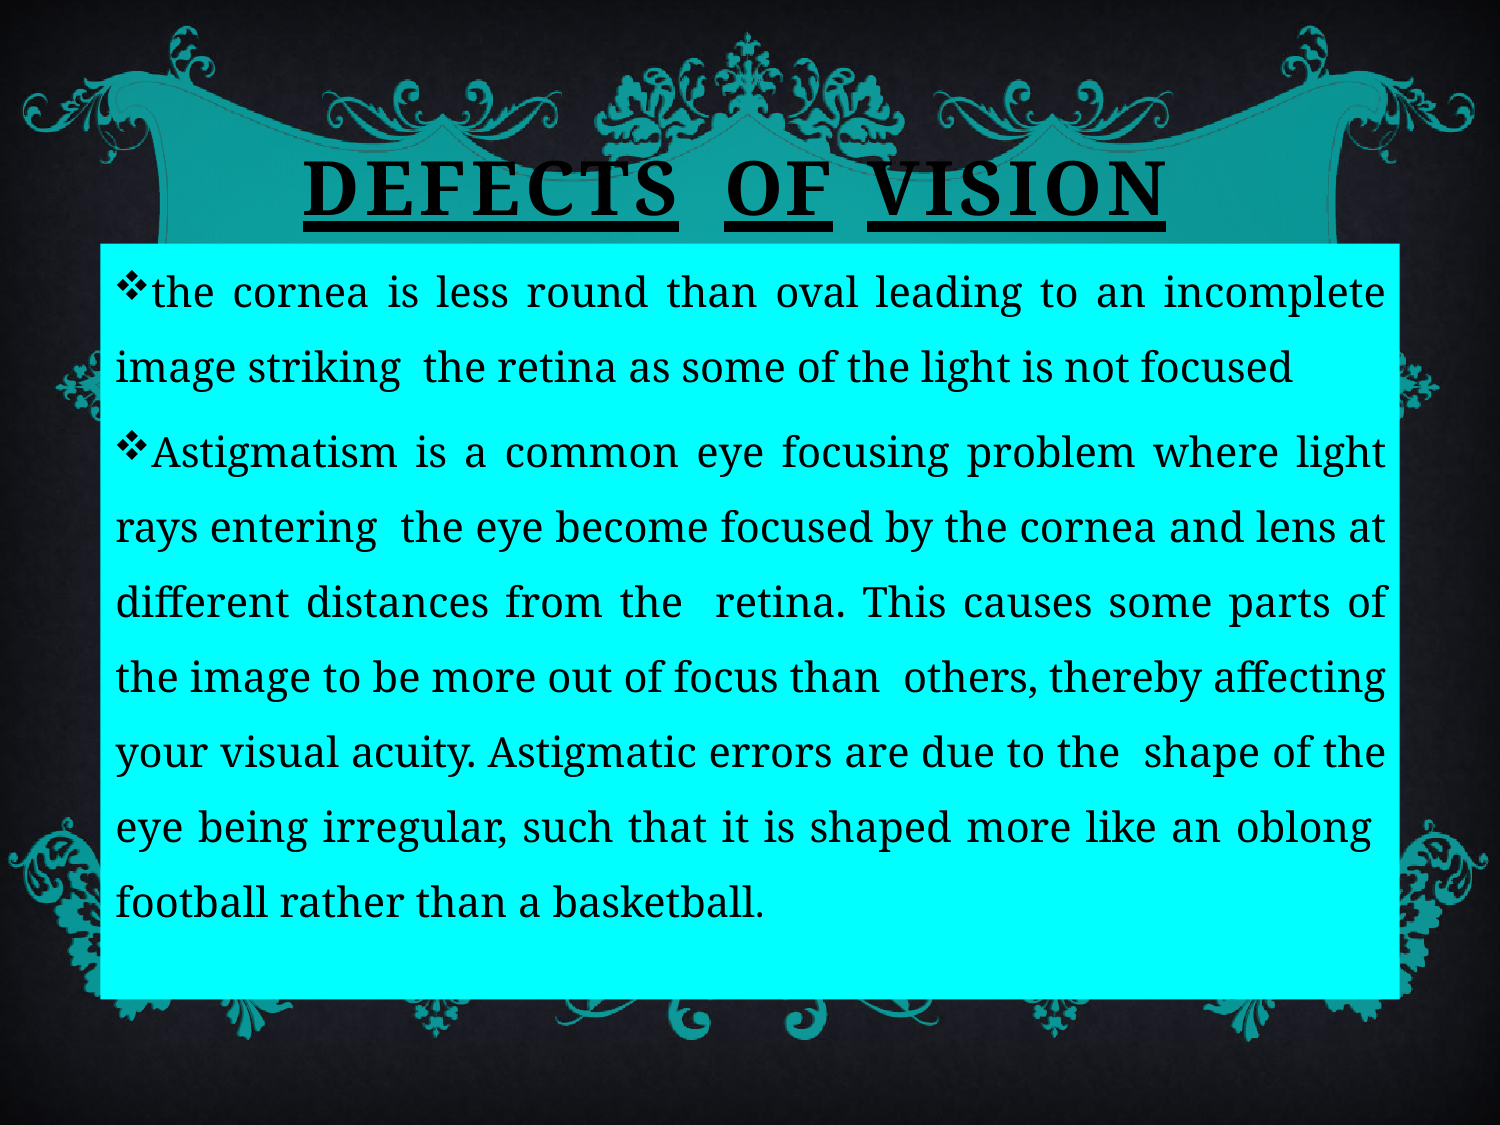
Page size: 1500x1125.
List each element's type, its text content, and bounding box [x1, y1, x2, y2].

text_box the cornea is less round than oval leading to an incomplete image striking the retina as some of the light is not focused Astigmatism is a common eye focusing problem where light rays entering the eye become focused by the cornea and lens at different distances from the retina. This causes some parts of the image to be more out of focus than others, thereby affecting your visual acuity. Astigmatic errors are due to the shape of the eye being irregular, such that it is shaped more like an oblong football rather than a basketball. [113, 238, 1388, 926]
text_box [100, 243, 1400, 1000]
title DEFECTS OF VISION [300, 138, 1169, 238]
picture [0, 0, 1500, 1125]
